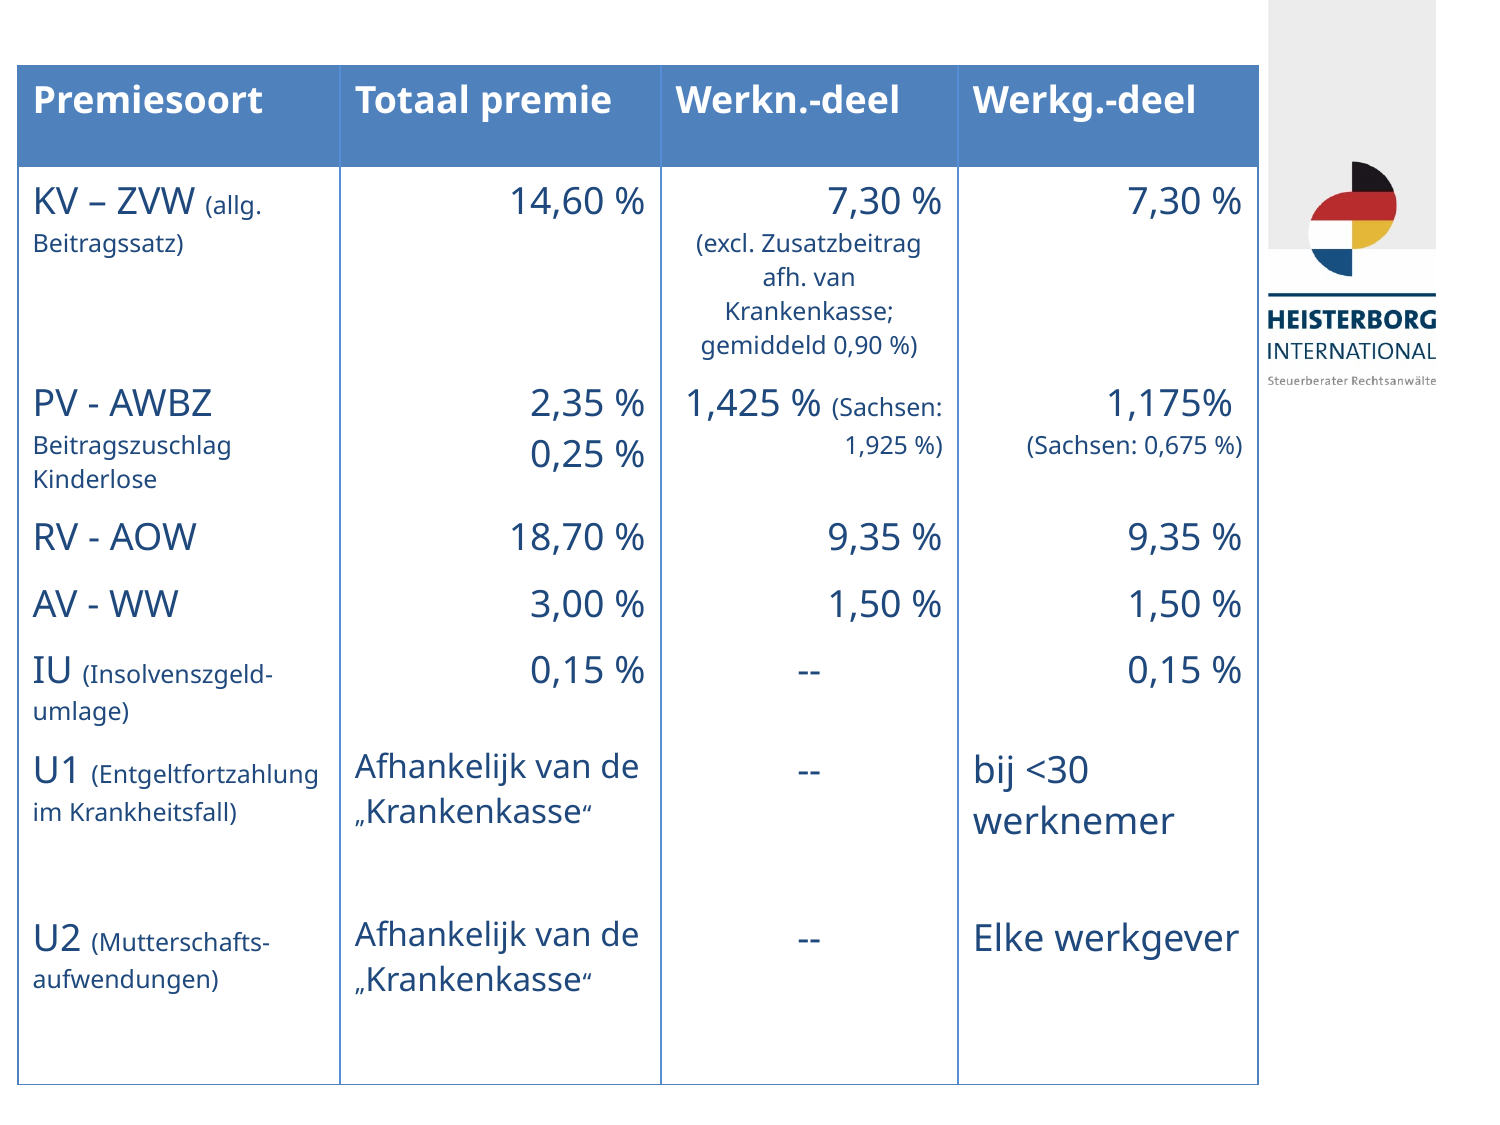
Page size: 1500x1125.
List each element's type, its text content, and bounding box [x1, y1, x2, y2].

table_cell 0,15 % [341, 636, 660, 736]
table_cell 3,00 % [341, 570, 660, 636]
table_cell 1,175% (Sachsen: 0,675 %) [959, 369, 1257, 503]
table_cell 18,70 % [341, 503, 660, 570]
table_cell -- [662, 636, 957, 736]
table_cell -- [662, 904, 957, 1084]
table_cell Afhankelijk van de „Krankenkasse“ [341, 904, 660, 1084]
table_cell Elke werkgever [959, 904, 1257, 1084]
table_cell 9,35 % [959, 503, 1257, 570]
table_cell 1,425 % (Sachsen: 1,925 %) [662, 369, 957, 503]
picture [1268, 0, 1436, 385]
table_cell 9,35 % [662, 503, 957, 570]
table_cell 1,50 % [959, 570, 1257, 636]
table_cell 0,15 % [959, 636, 1257, 736]
table_cell PV - AWBZ Beitragszuschlag Kinderlose [19, 369, 339, 503]
table_cell bij <30 werknemer [959, 736, 1257, 904]
table_header Werkg.-deel [959, 67, 1257, 167]
table_cell Afhankelijk van de „Krankenkasse“ [341, 736, 660, 904]
table_header Premiesoort [19, 67, 339, 167]
table_cell 7,30 % (excl. Zusatzbeitrag afh. van Krankenkasse; gemiddeld 0,90 %) [662, 167, 957, 369]
table_cell IU (Insolvenszgeld-umlage) [19, 636, 339, 736]
table_cell AV - WW [19, 570, 339, 636]
table_cell RV - AOW [19, 503, 339, 570]
table_cell 2,35 % 0,25 % [341, 369, 660, 503]
table_header Werkn.-deel [662, 67, 957, 167]
table_cell KV – ZVW (allg. Beitragssatz) [19, 167, 339, 369]
table_cell U1 (Entgeltfortzahlung im Krankheitsfall) [19, 736, 339, 904]
table_cell -- [662, 736, 957, 904]
table_cell 7,30 % [959, 167, 1257, 369]
table_cell 1,50 % [662, 570, 957, 636]
table_cell U2 (Mutterschafts-aufwendungen) [19, 904, 339, 1084]
table_cell 14,60 % [341, 167, 660, 369]
table_header Totaal premie [341, 67, 660, 167]
